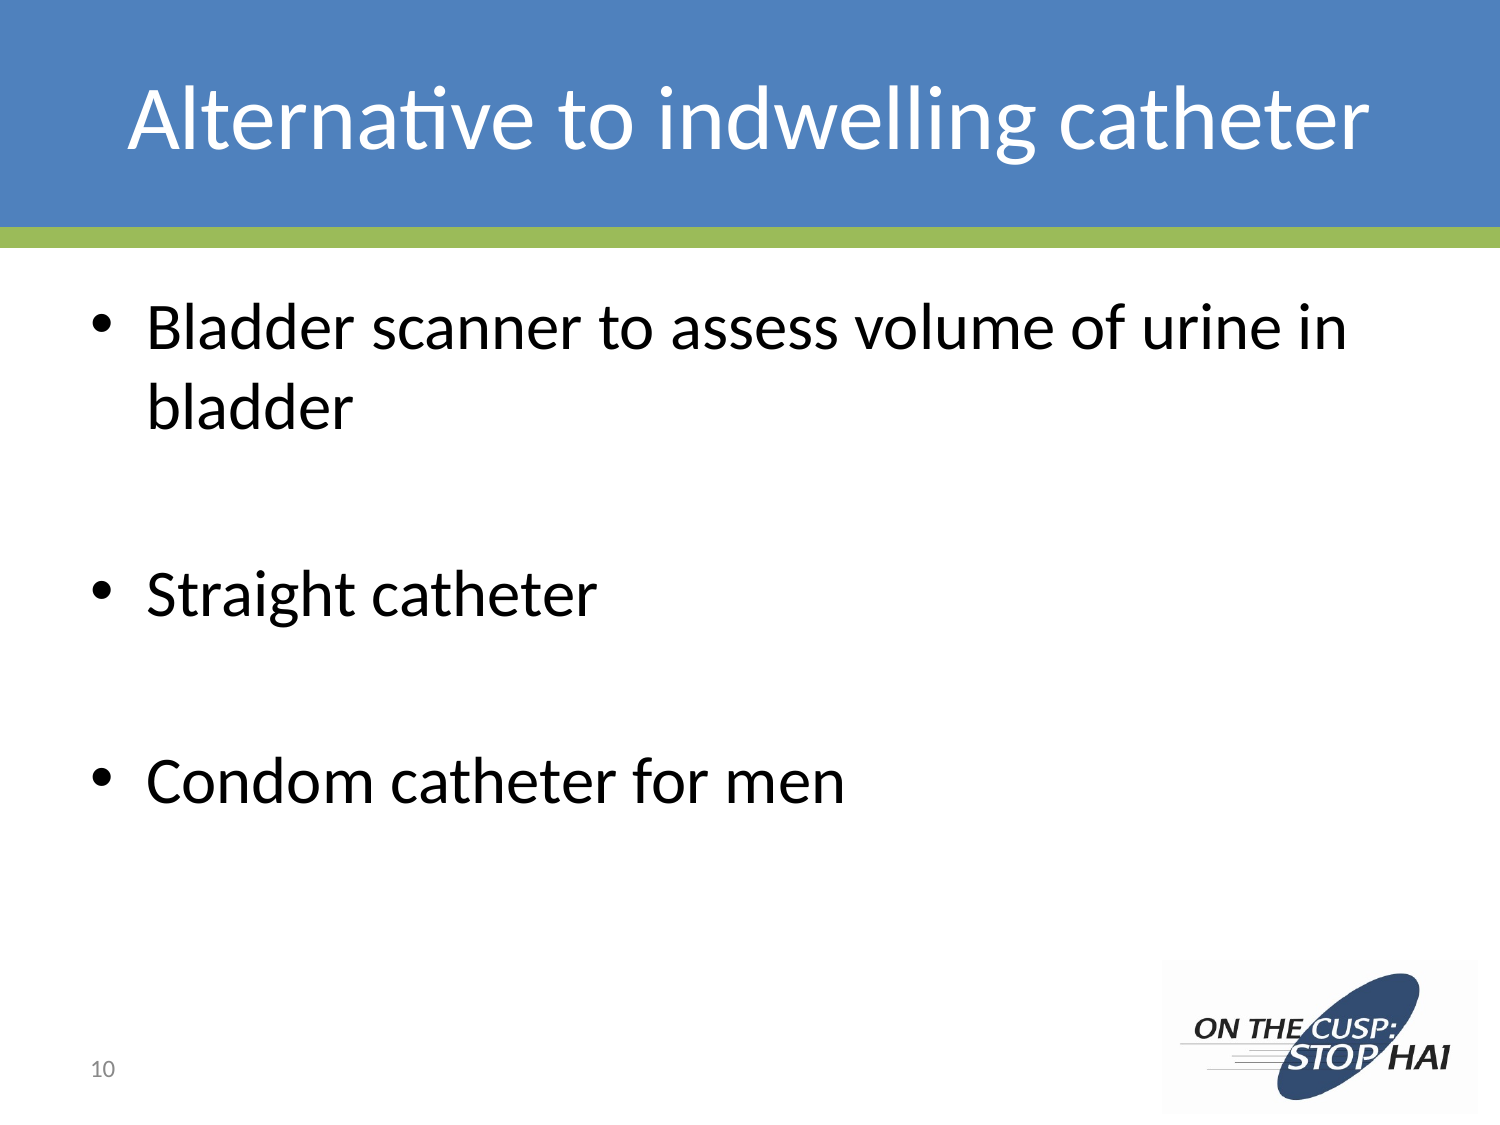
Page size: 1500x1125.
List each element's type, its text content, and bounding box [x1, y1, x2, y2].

title Alternative to indwelling catheter [0, 0, 1500, 225]
list Bladder scanner to assess volume of urine in bladder Straight catheter Condom catheter for men [75, 275, 1413, 950]
slide_number 10 [75, 1037, 425, 1098]
picture [1162, 960, 1478, 1114]
